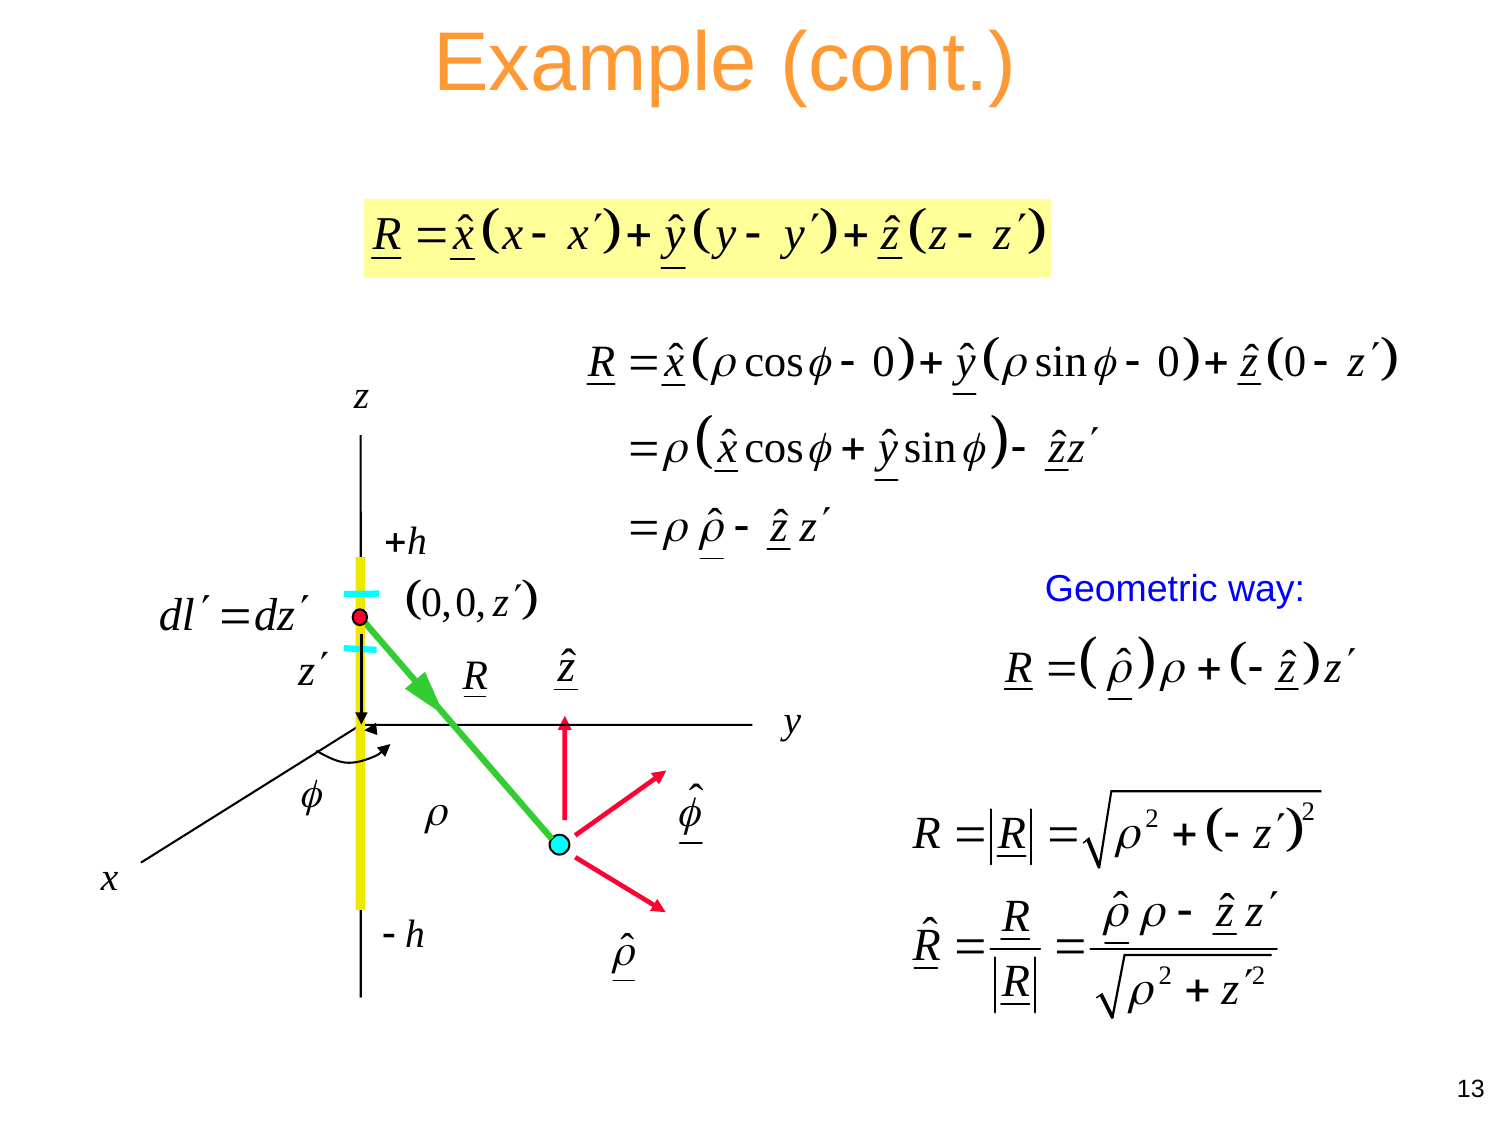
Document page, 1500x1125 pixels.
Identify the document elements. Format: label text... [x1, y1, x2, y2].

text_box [996, 629, 1361, 713]
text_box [579, 327, 1403, 568]
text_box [92, 381, 810, 998]
text_box Example (cont.) [341, 0, 1109, 115]
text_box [363, 198, 1052, 278]
slide_number 13 [1187, 1050, 1500, 1125]
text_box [903, 781, 1332, 1027]
text_box Geometric way: [1030, 577, 1321, 617]
